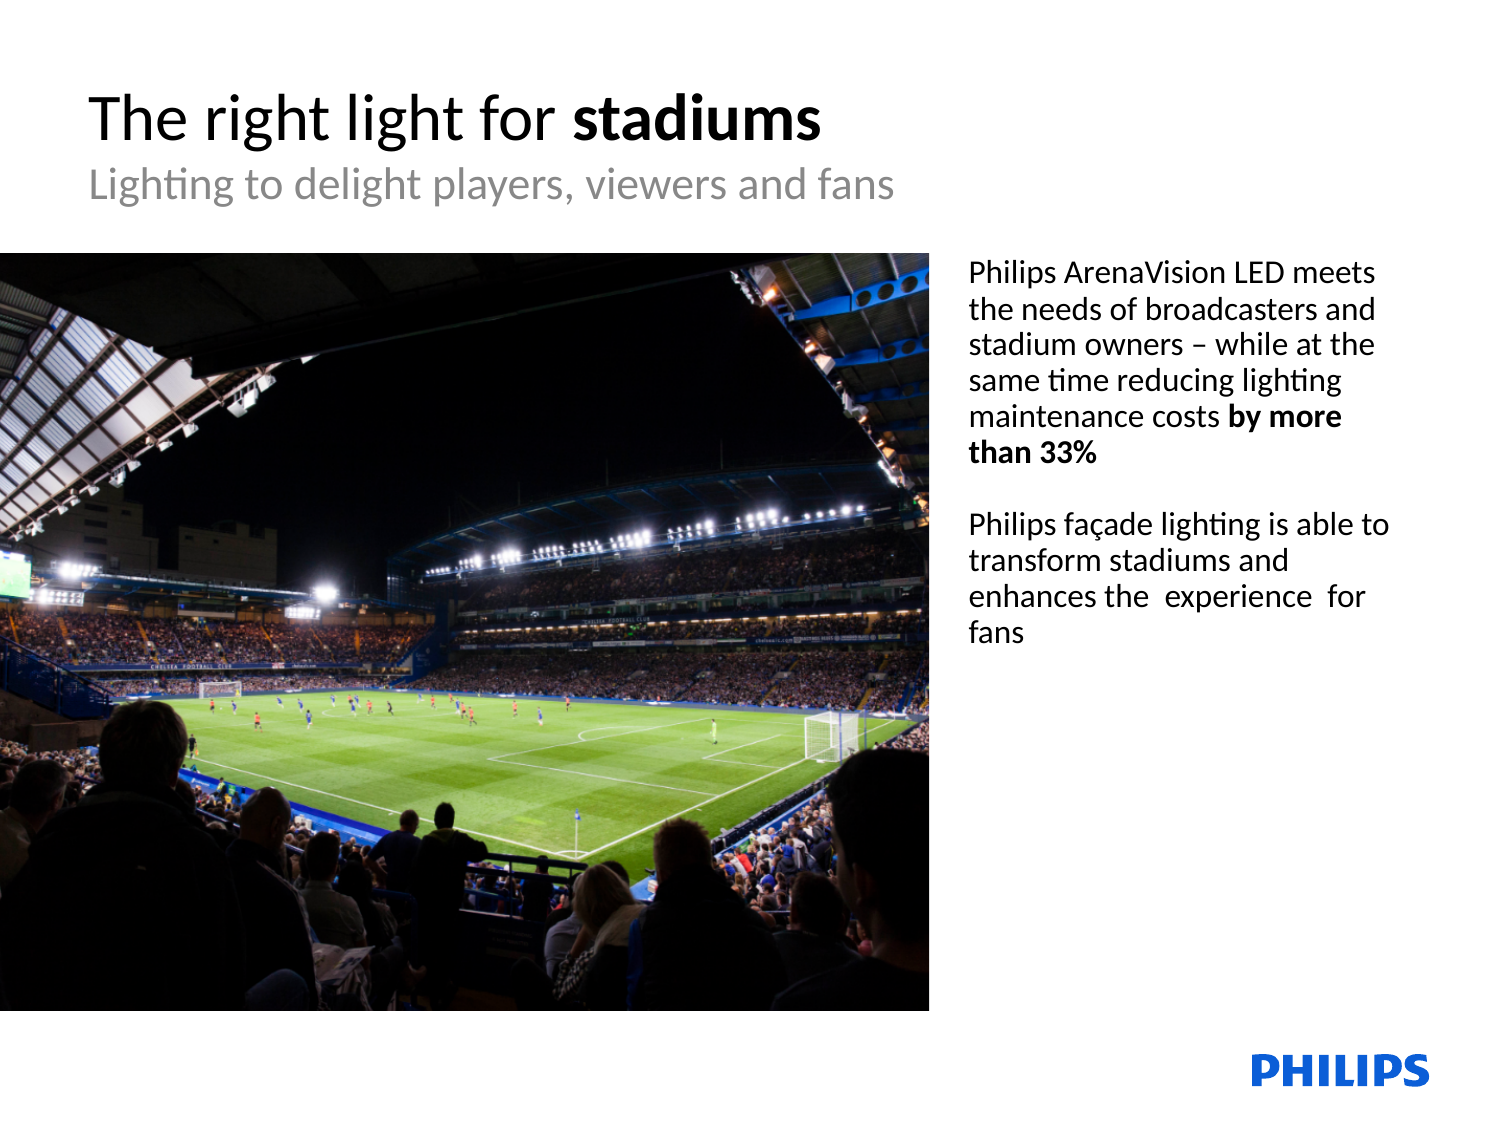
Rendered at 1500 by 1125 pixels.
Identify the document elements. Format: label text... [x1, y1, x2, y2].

picture [0, 253, 930, 1012]
list Philips ArenaVision LED meets the needs of broadcasters and stadium owners – while at the same time reducing lighting maintenance costs by more than 33% Philips façade lighting is able to transform stadiums and enhances the experience for fans [968, 255, 1412, 1012]
list The right light for stadiums Lighting to delight players, viewers and fans [88, 73, 1412, 240]
